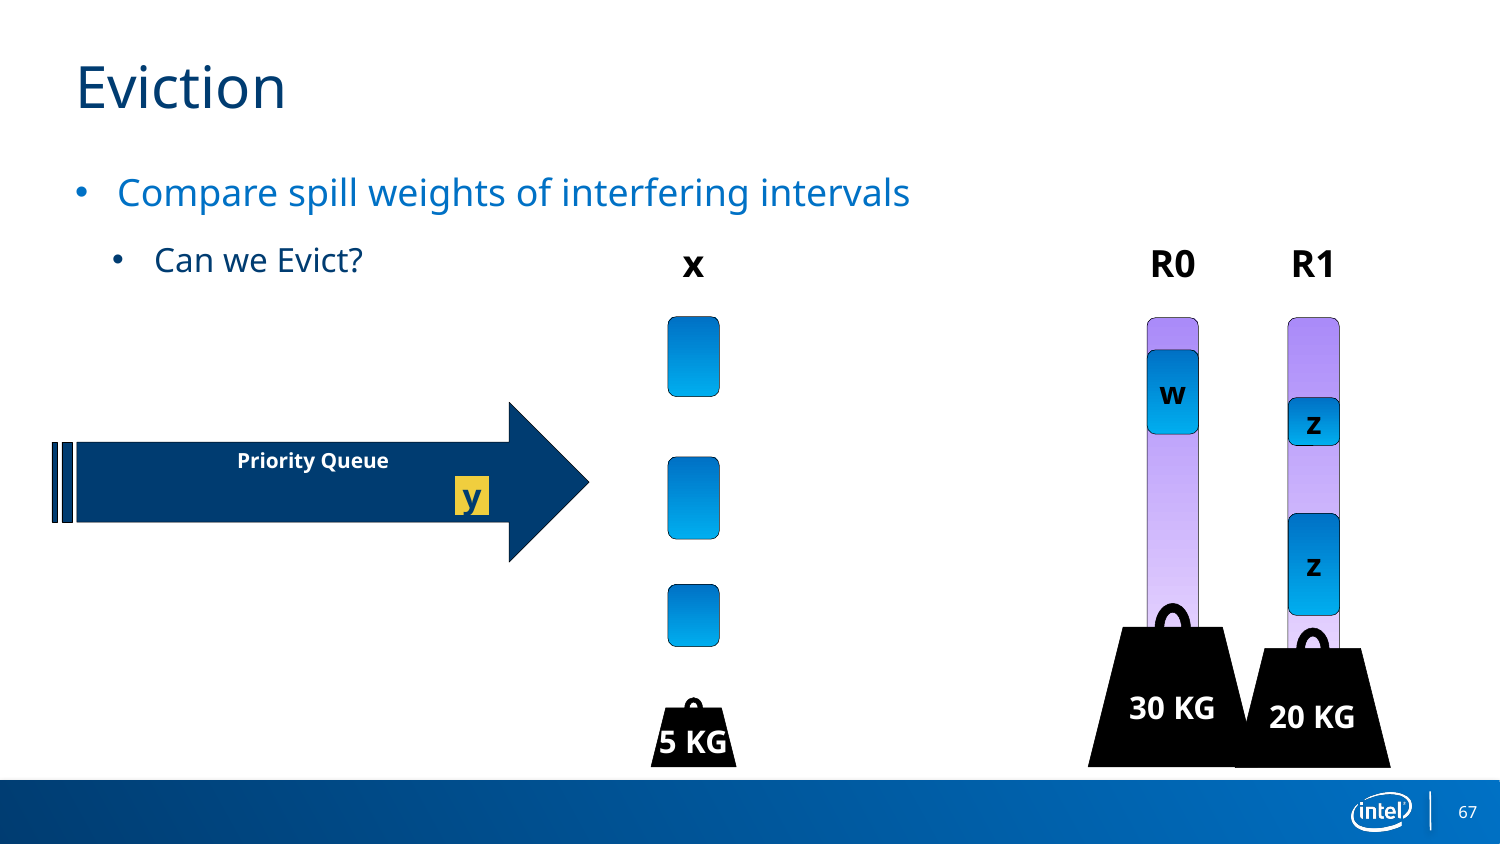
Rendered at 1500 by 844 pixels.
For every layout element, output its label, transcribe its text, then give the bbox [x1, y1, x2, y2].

text_box [667, 456, 720, 540]
text_box Priority Queue [51, 442, 57, 523]
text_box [650, 697, 737, 767]
text_box z [1288, 513, 1340, 616]
text_box x [664, 239, 723, 285]
title Eviction [75, 50, 1425, 160]
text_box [1263, 627, 1391, 768]
text_box R0 [1143, 239, 1203, 285]
text_box Priority Queue [76, 402, 590, 563]
slide_number 67 [1127, 791, 1478, 837]
text_box R1 [1284, 239, 1344, 285]
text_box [1087, 603, 1258, 767]
text_box [667, 584, 720, 647]
text_box w [1147, 349, 1199, 435]
list Compare spill weights of interfering intervals Can we Evict? [75, 168, 1425, 732]
text_box Priority Queue [61, 442, 72, 523]
text_box [667, 316, 720, 397]
text_box [1287, 317, 1340, 626]
text_box z [1288, 397, 1340, 446]
text_box [1147, 428, 1199, 601]
text_box y [454, 475, 490, 516]
text_box [1147, 317, 1199, 356]
